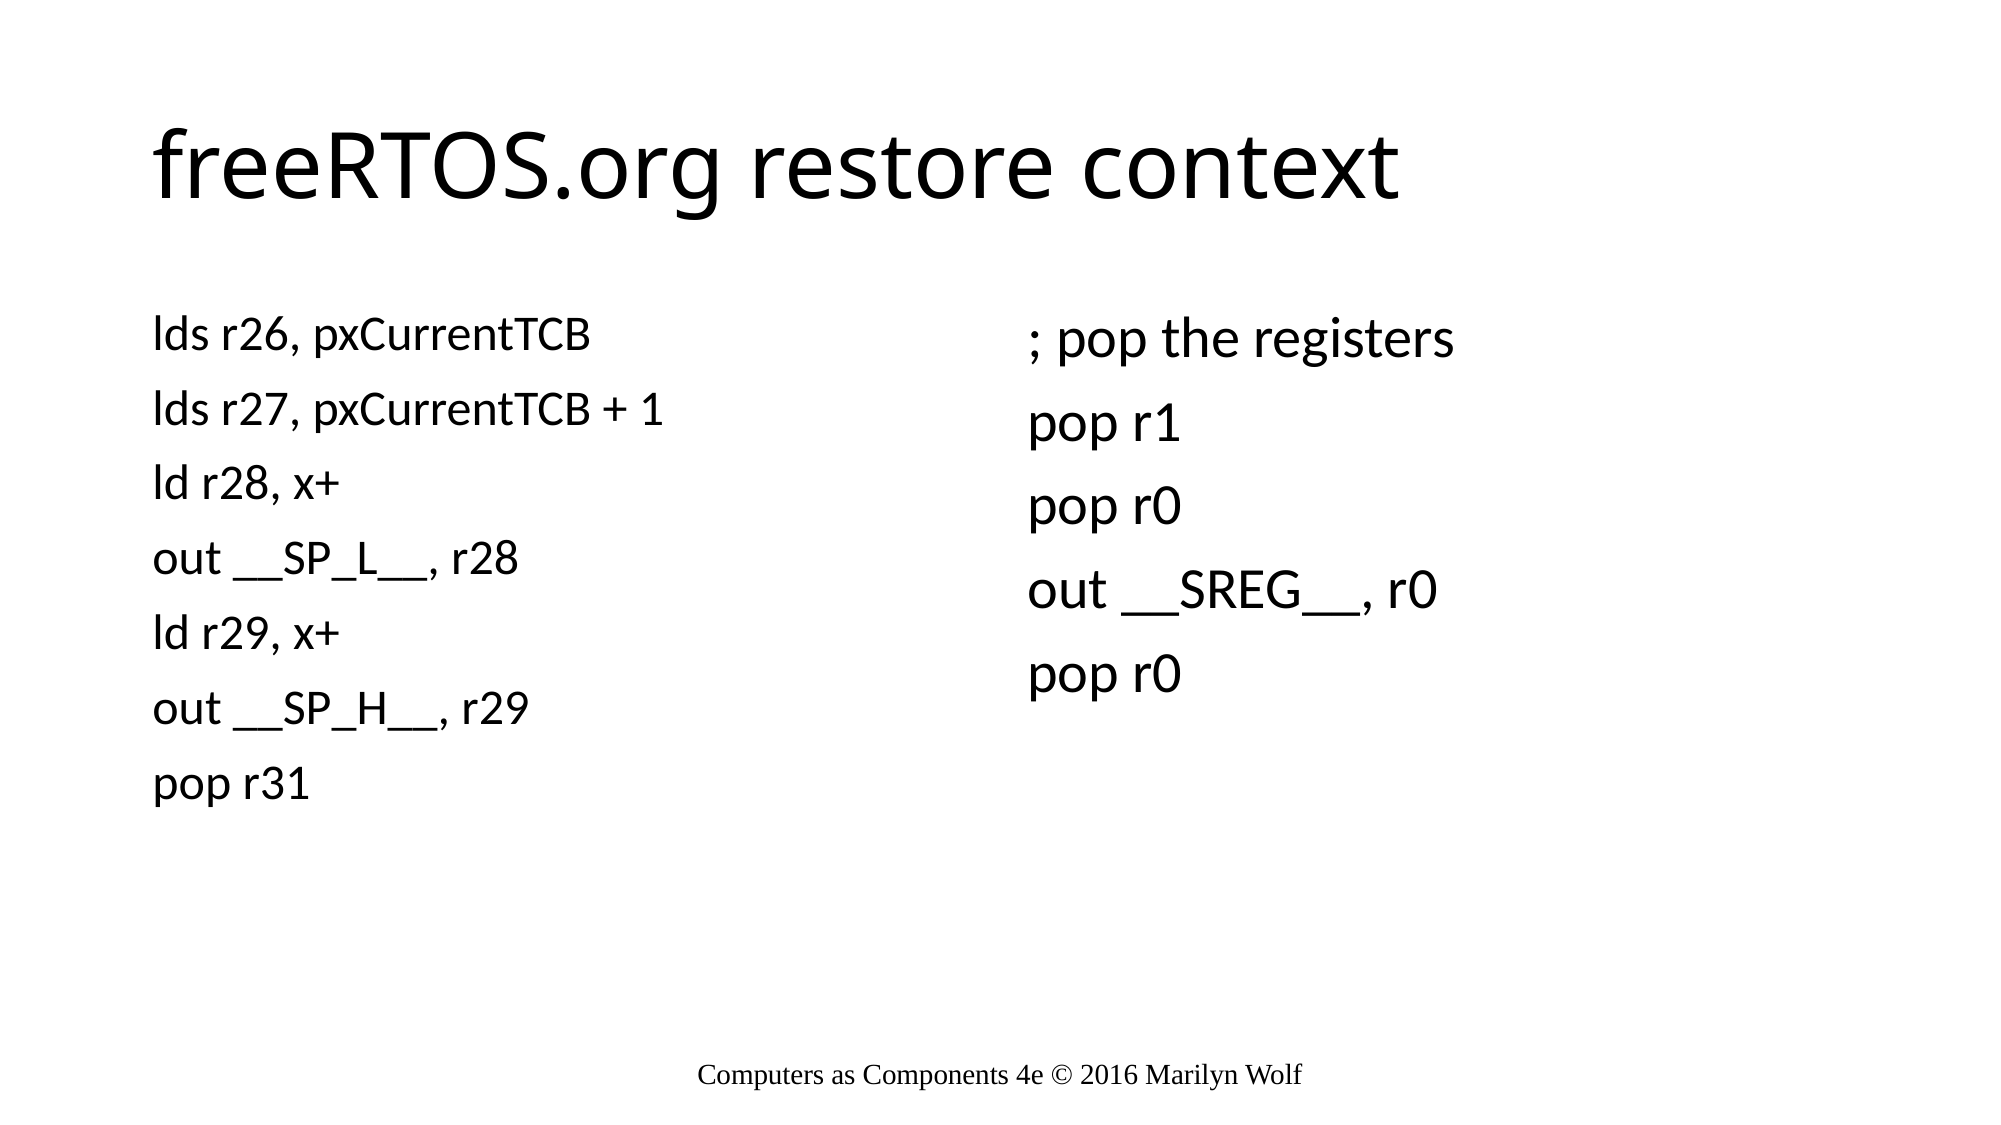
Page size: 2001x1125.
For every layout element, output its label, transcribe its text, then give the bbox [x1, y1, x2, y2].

list lds r26, pxCurrentTCB lds r27, pxCurrentTCB + 1 ld r28, x+ out __SP_L__, r28 ld r29, x+ out __SP_H__, r29 pop r31 [137, 299, 988, 1014]
list ; pop the registers pop r1 pop r0 out __SREG__, r0 pop r0 [1012, 299, 1863, 1014]
title freeRTOS.org restore context [137, 59, 1863, 278]
footer Computers as Components 4e © 2016 Marilyn Wolf [662, 1042, 1338, 1103]
